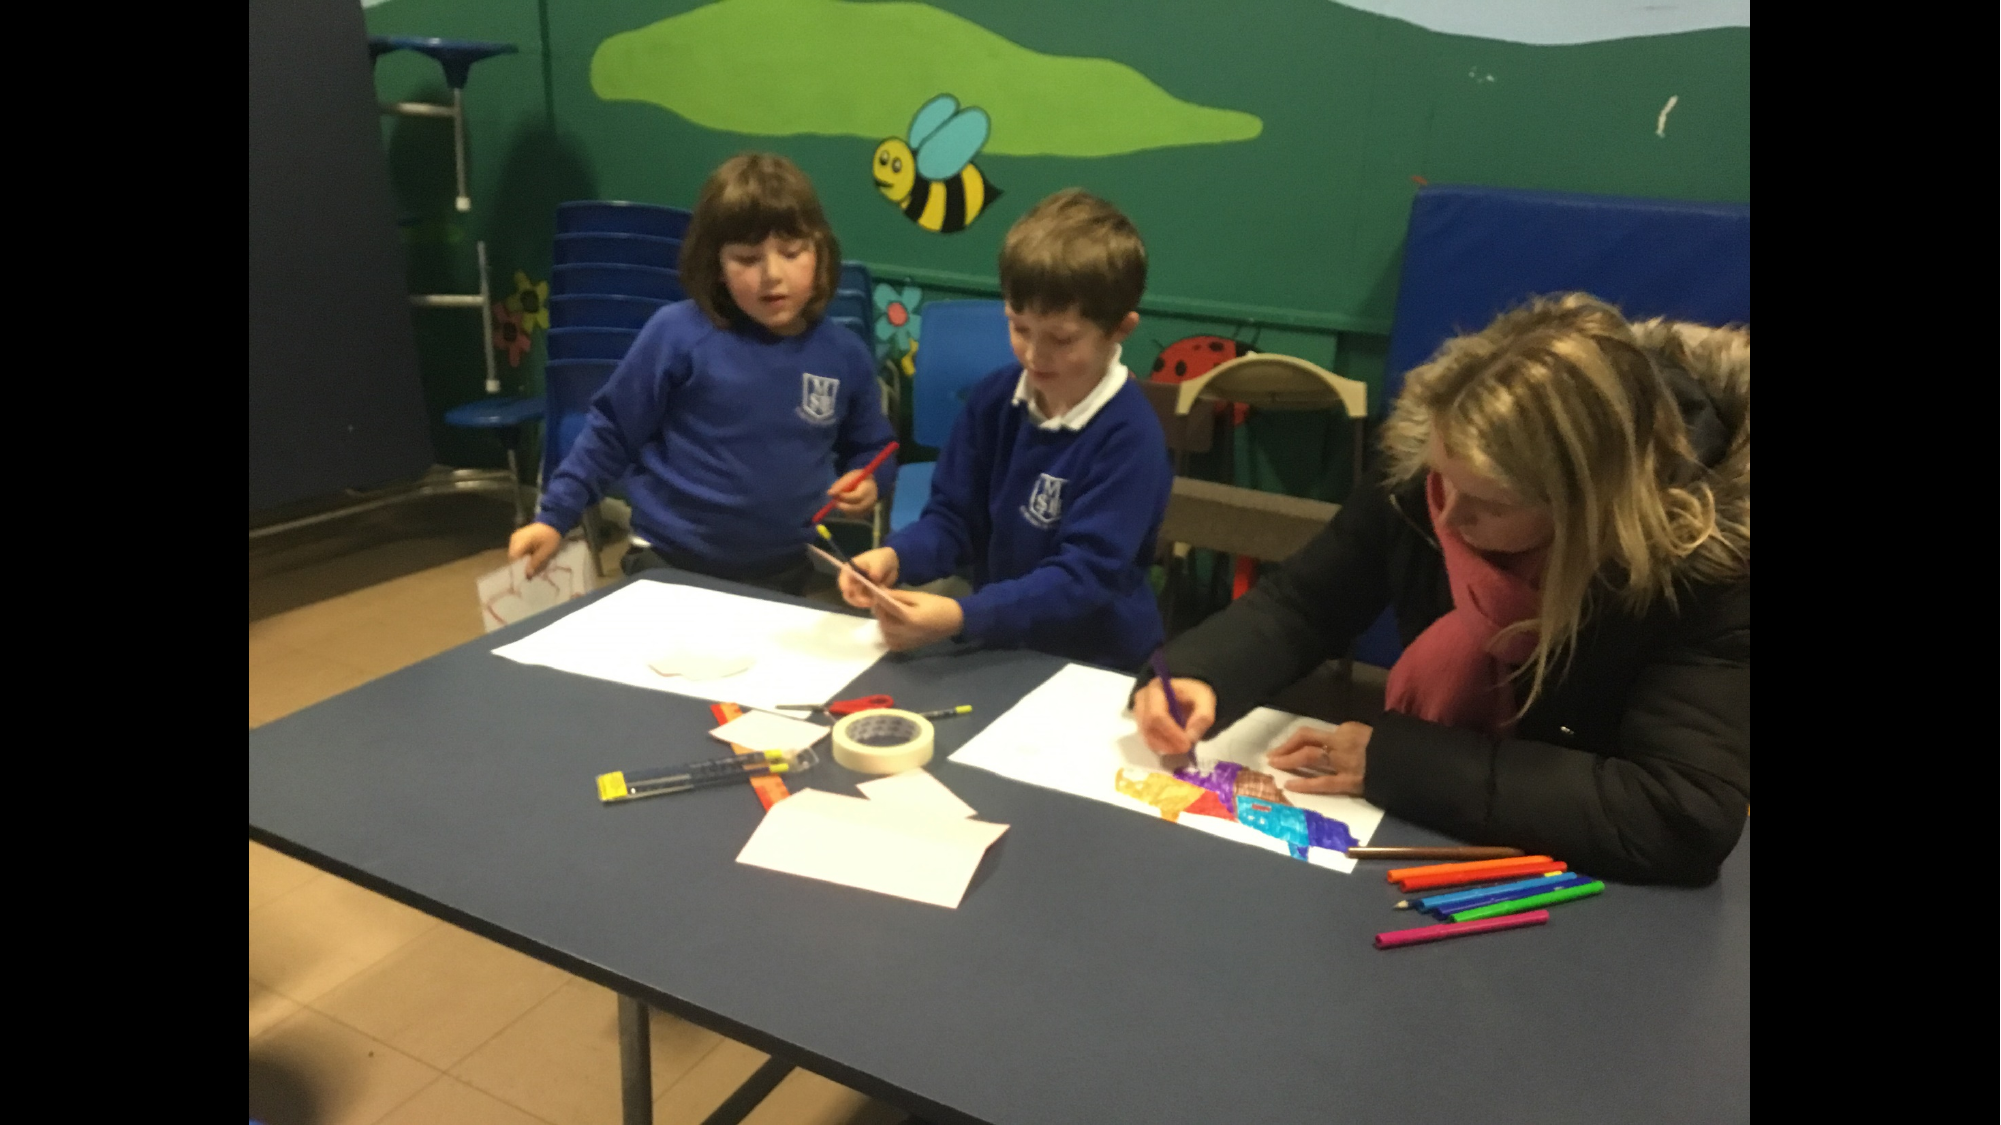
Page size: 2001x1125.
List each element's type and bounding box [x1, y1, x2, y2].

picture [249, 0, 1750, 1125]
